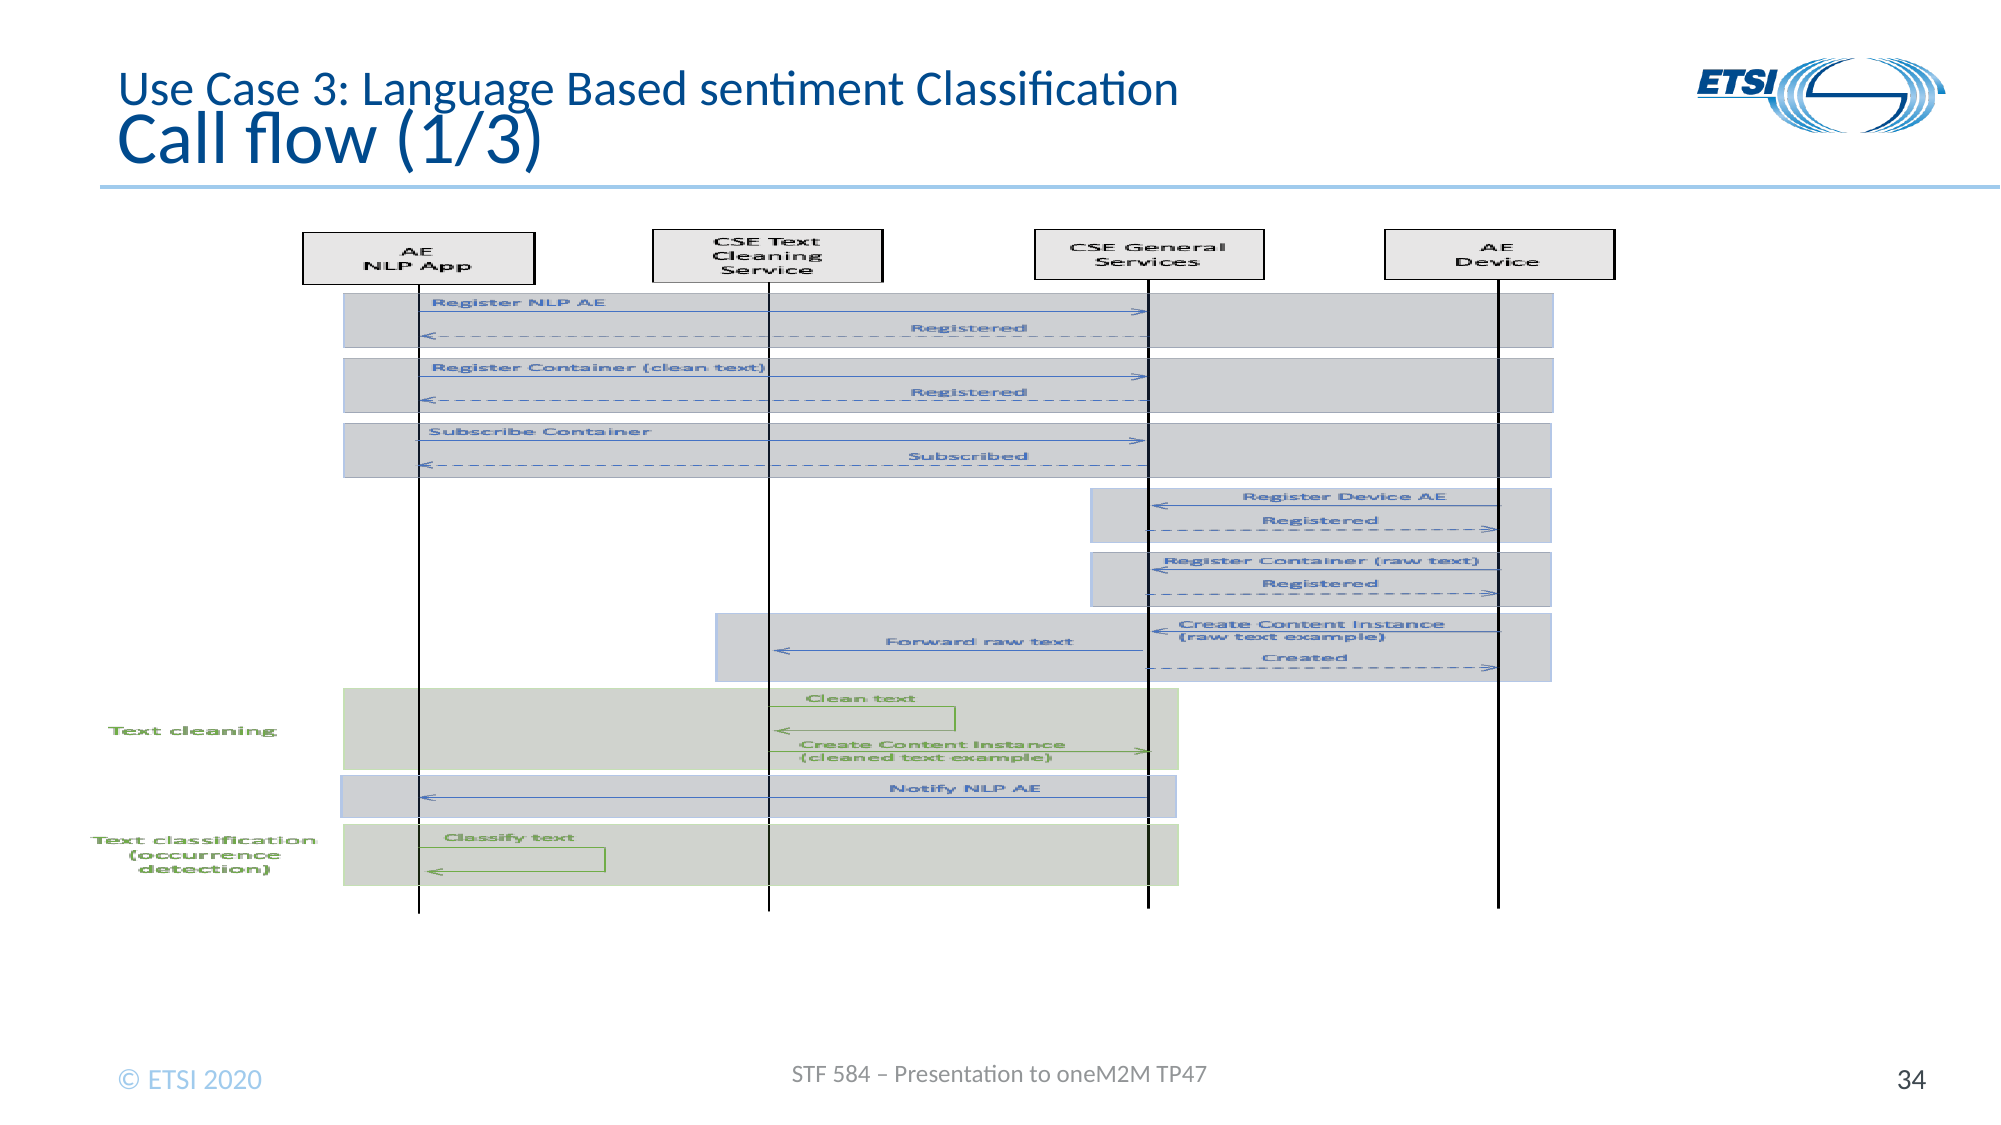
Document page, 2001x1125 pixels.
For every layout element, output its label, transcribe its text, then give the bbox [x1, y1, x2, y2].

picture [43, 229, 1616, 914]
title Use Case 3: Language Based sentiment Classification Call flow (1/3) [100, 45, 1663, 188]
footer STF 584 – Presentation to oneM2M TP47 [662, 1042, 1338, 1103]
picture [1697, 58, 1946, 138]
